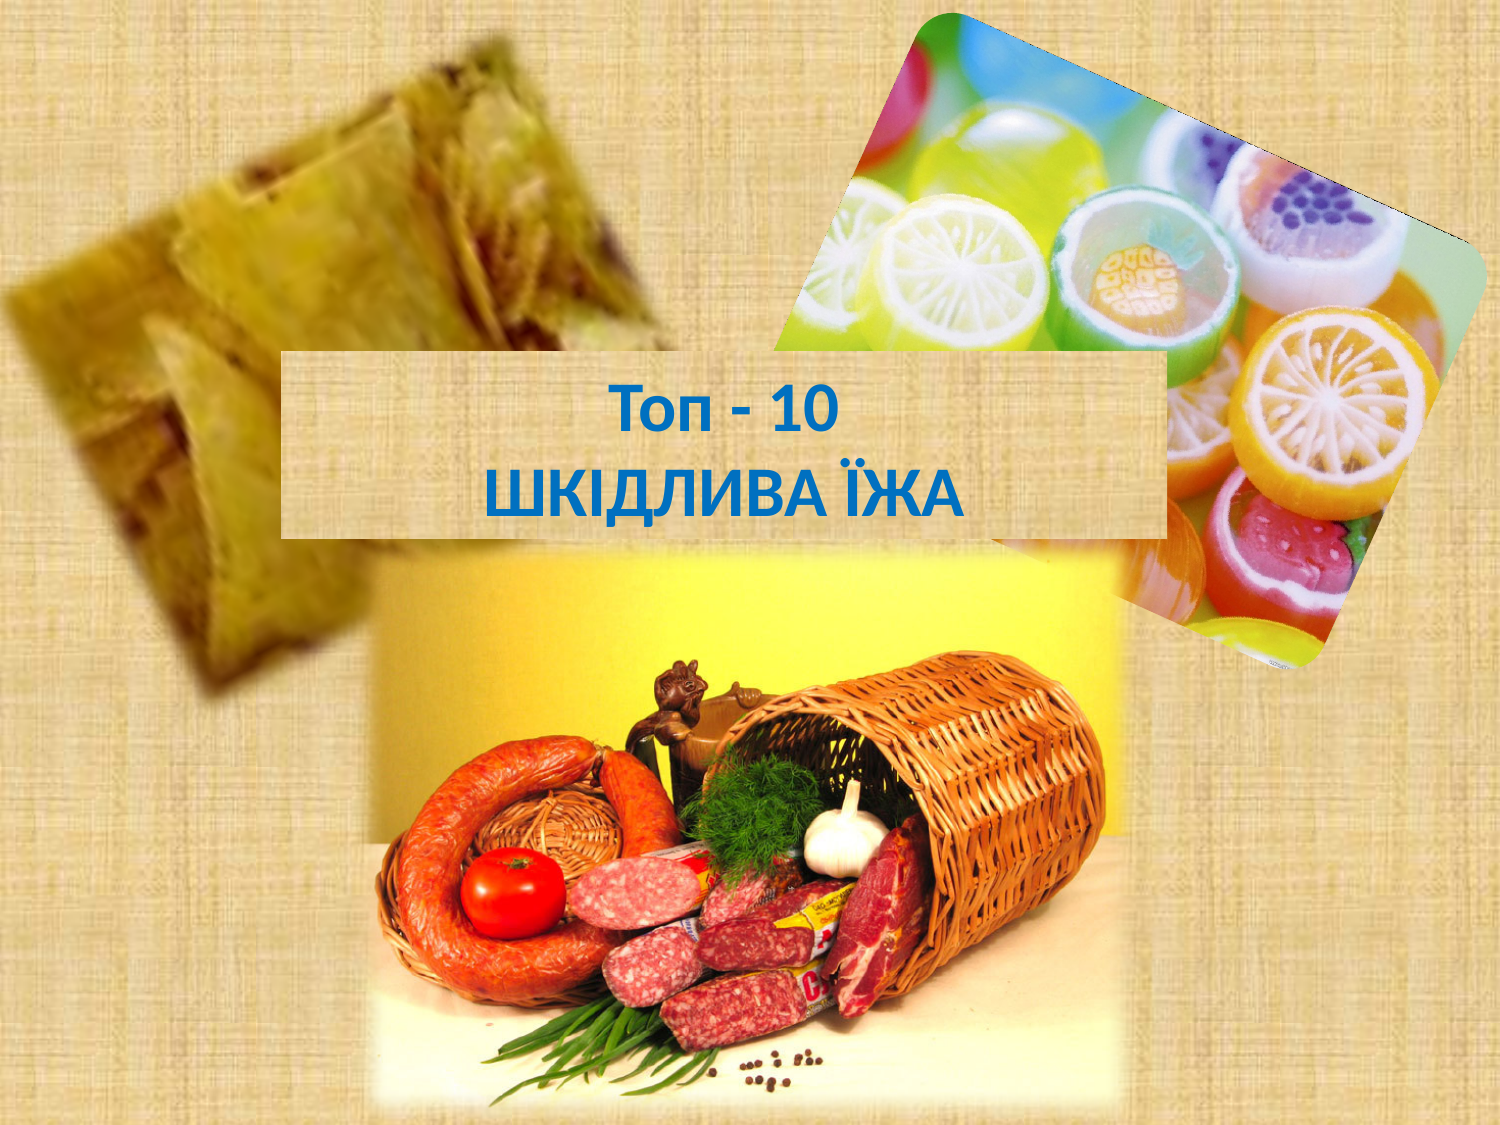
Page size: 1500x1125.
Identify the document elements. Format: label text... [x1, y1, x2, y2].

picture [0, 0, 1500, 1125]
title Топ - 10 ШКІДЛИВА ЇЖА [671, 351, 803, 531]
